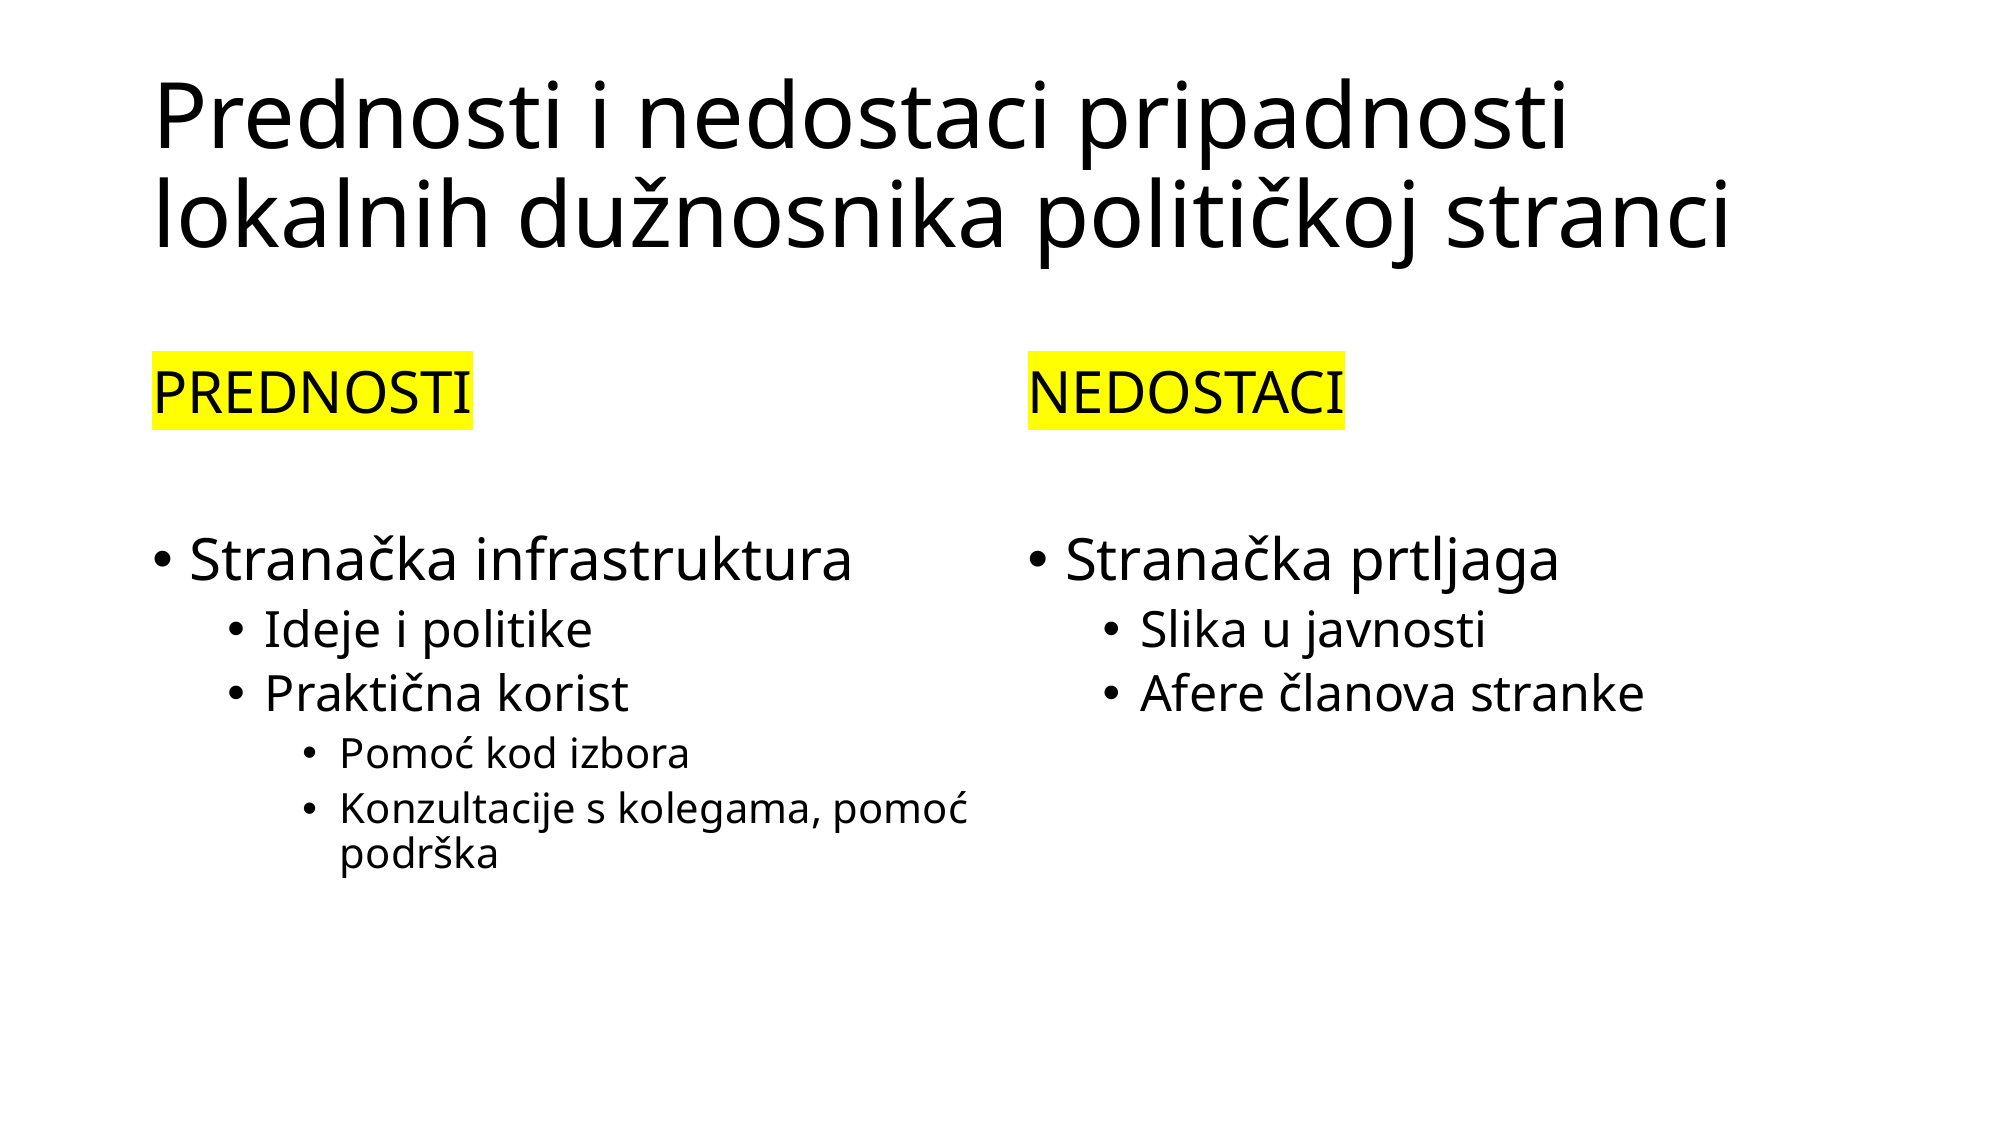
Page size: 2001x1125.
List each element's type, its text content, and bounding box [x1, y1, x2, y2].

title Prednosti i nedostaci pripadnosti lokalnih dužnosnika političkoj stranci [137, 59, 1863, 278]
list NEDOSTACI Stranačka prtljaga Slika u javnosti Afere članova stranke [1012, 355, 1863, 1070]
list PREDNOSTI Stranačka infrastruktura Ideje i politike Praktična korist Pomoć kod izbora Konzultacije s kolegama, pomoć podrška [137, 355, 988, 1070]
